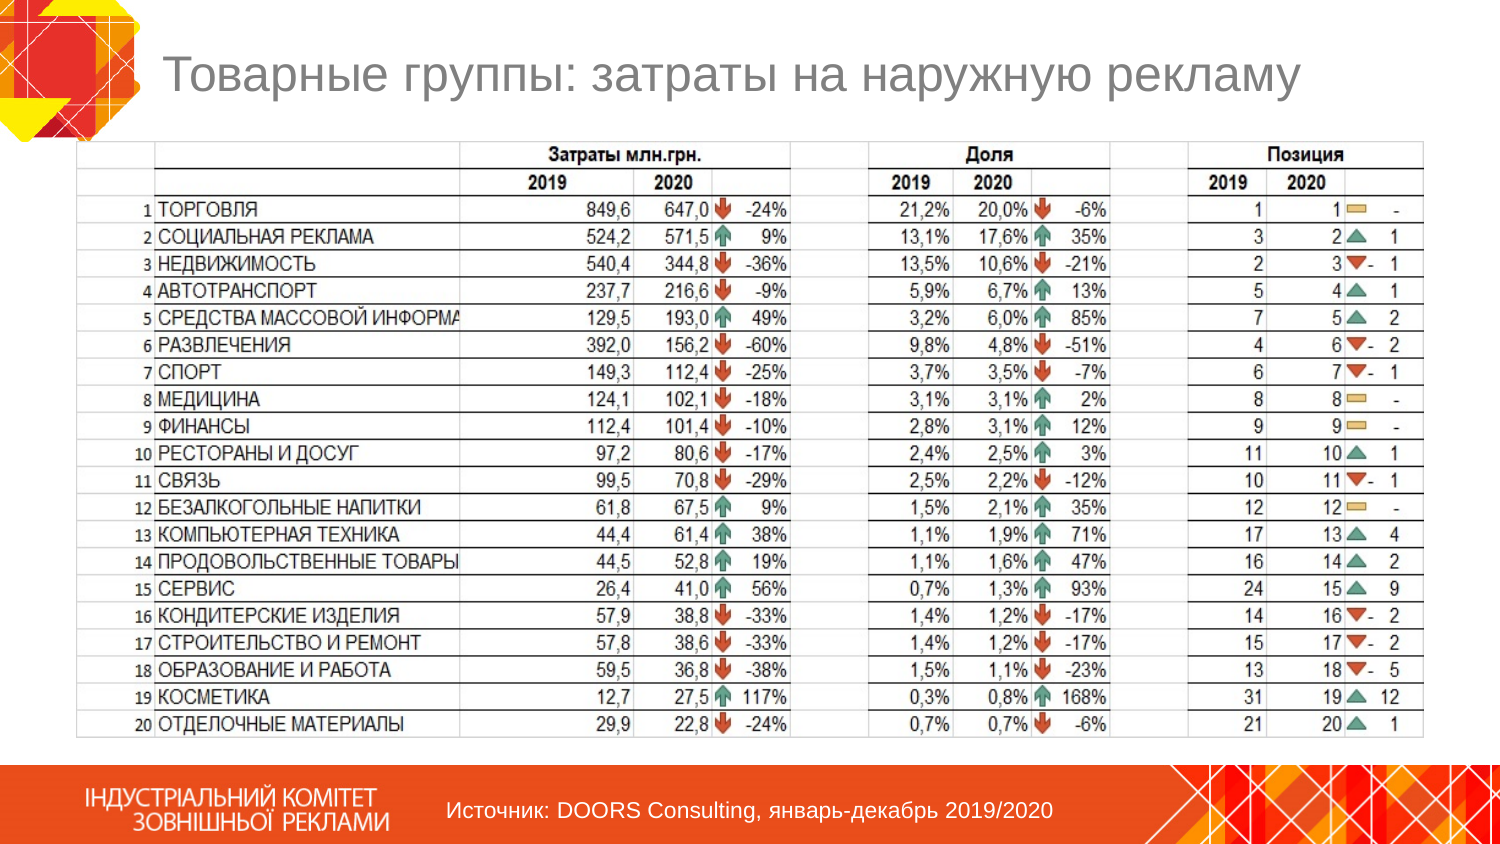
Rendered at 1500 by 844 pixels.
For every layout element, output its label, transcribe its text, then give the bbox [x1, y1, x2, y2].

text_box Источник: DOORS Consulting, январь-декабрь 2019/2020 [431, 788, 1097, 831]
title Товарные группы: затраты на наружную рекламу [147, 0, 1498, 142]
picture [0, 765, 1500, 844]
picture [0, 0, 1424, 738]
